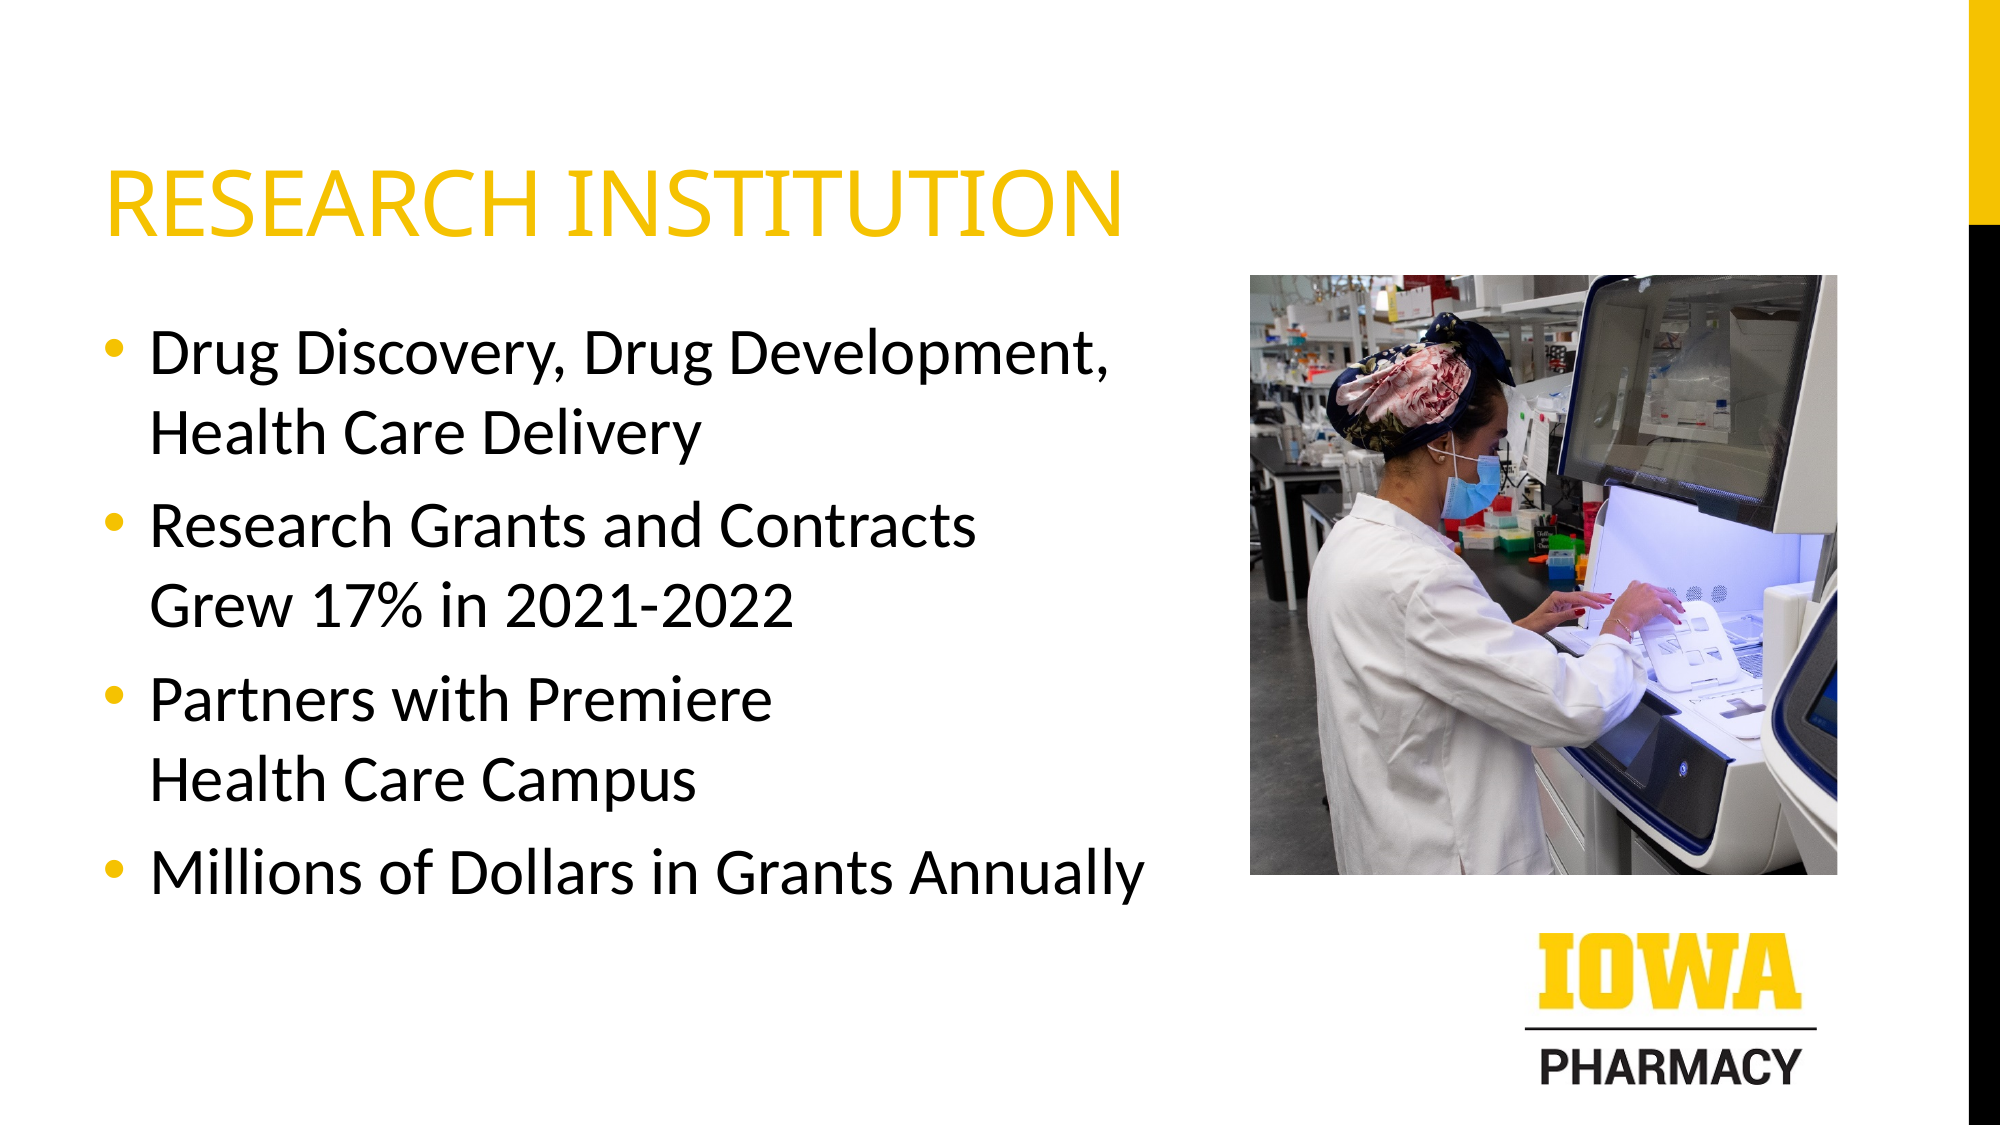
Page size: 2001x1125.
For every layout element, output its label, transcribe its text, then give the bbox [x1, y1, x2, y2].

title Research Institution [87, 112, 1388, 263]
list Drug Discovery, Drug Development, Health Care Delivery Research Grants and Contracts Grew 17% in 2021-2022 Partners with Premiere Health Care Campus Millions of Dollars in Grants Annually [12, 299, 1825, 918]
picture [1524, 933, 1817, 1085]
picture [1249, 274, 1838, 875]
